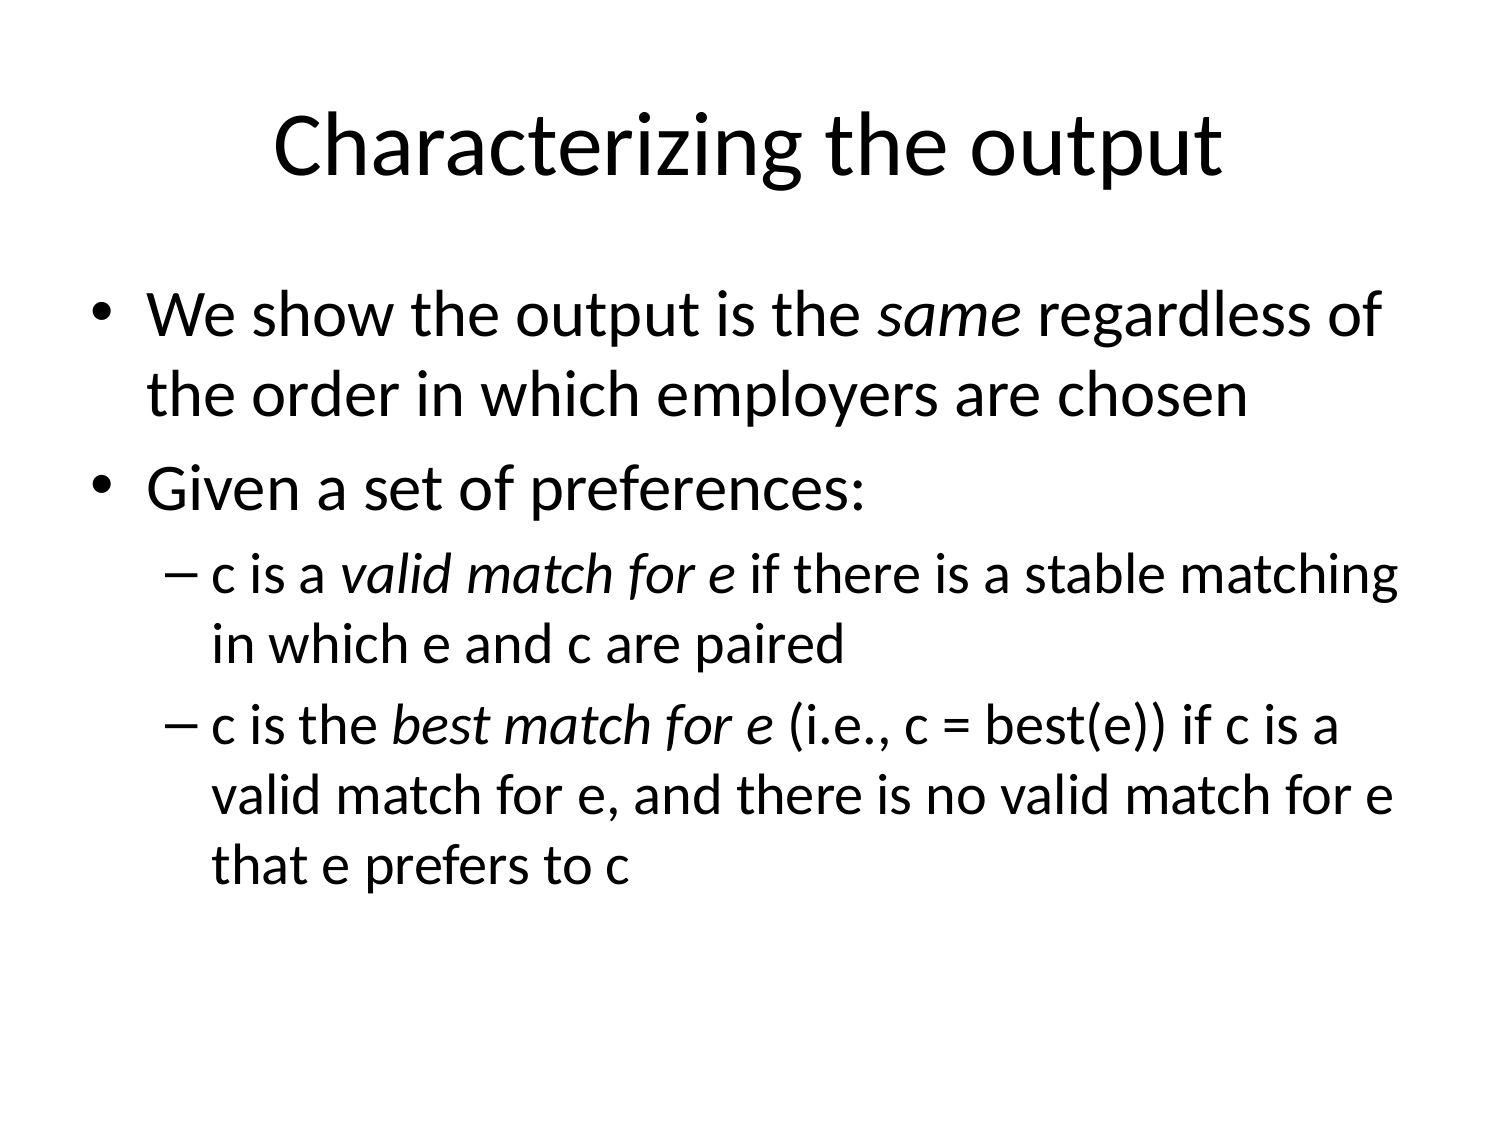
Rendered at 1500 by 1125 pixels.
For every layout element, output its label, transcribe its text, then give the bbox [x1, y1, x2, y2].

list We show the output is the same regardless of the order in which employers are chosen Given a set of preferences: c is a valid match for e if there is a stable matching in which e and c are paired c is the best match for e (i.e., c = best(e)) if c is a valid match for e, and there is no valid match for e that e prefers to c [75, 262, 1425, 1005]
title Characterizing the output [75, 45, 1425, 233]
